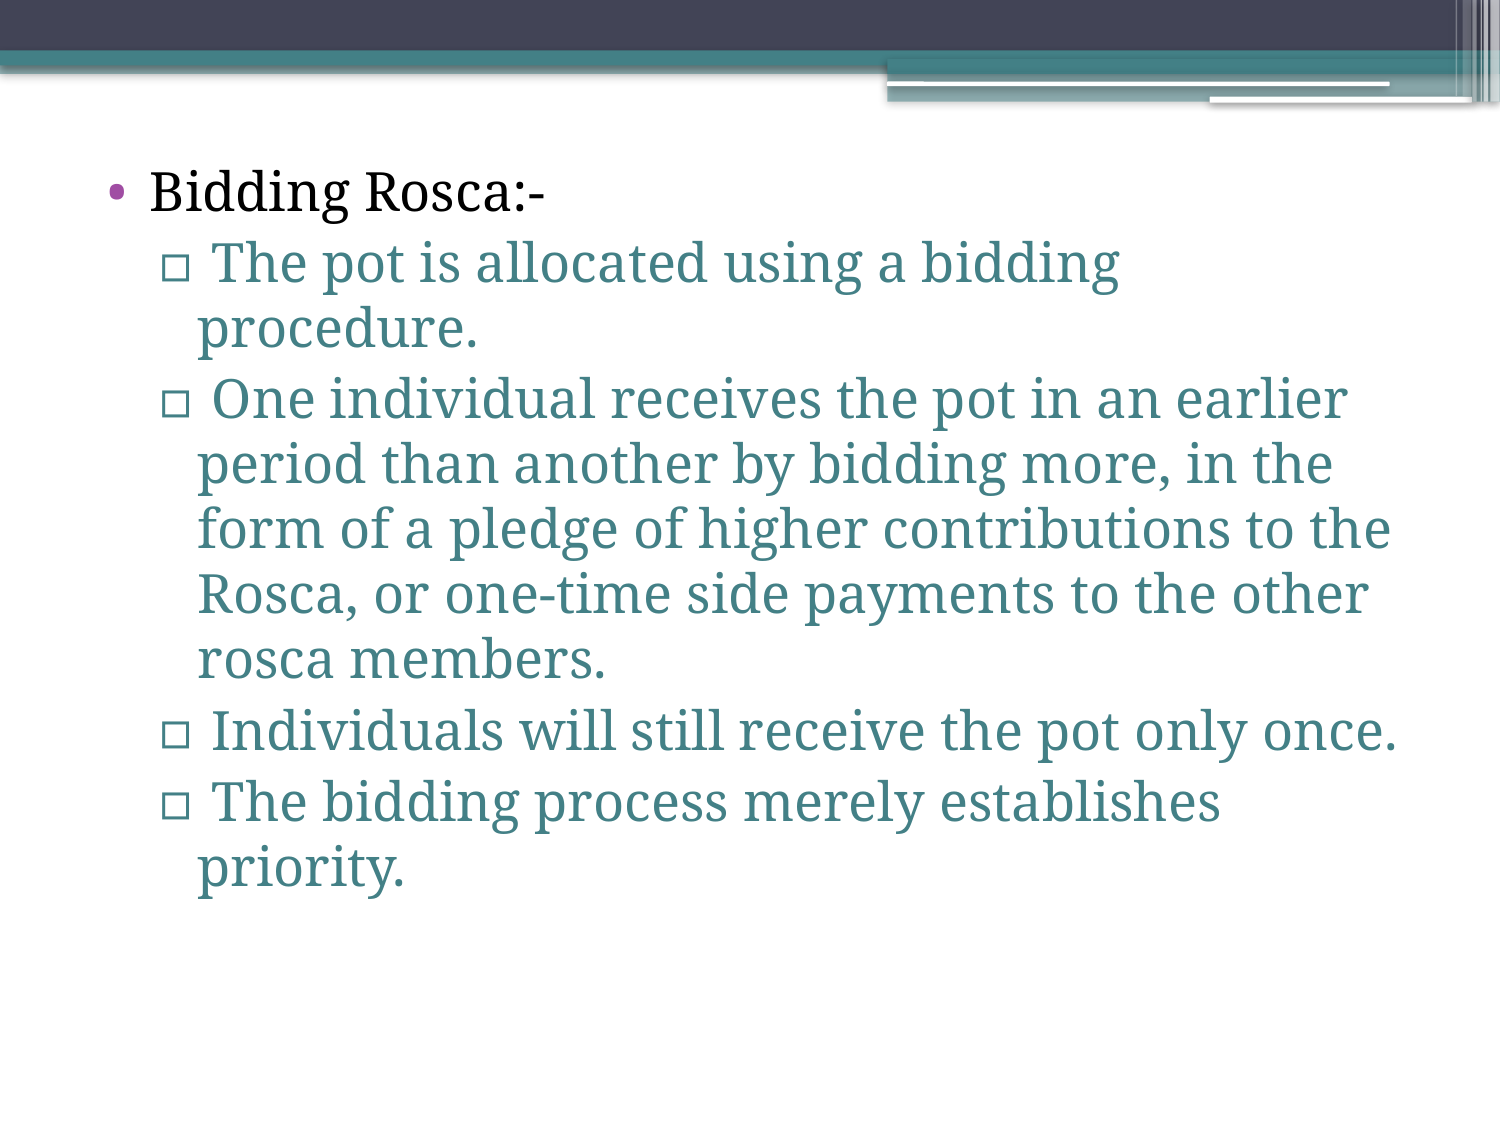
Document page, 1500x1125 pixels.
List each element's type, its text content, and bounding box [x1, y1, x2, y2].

list Bidding Rosca:- The pot is allocated using a bidding procedure. One individual receives the pot in an earlier period than another by bidding more, in the form of a pledge of higher contributions to the Rosca, or one-time side payments to the other rosca members. Individuals will still receive the pot only once. The bidding process merely establishes priority. [75, 149, 1425, 1079]
